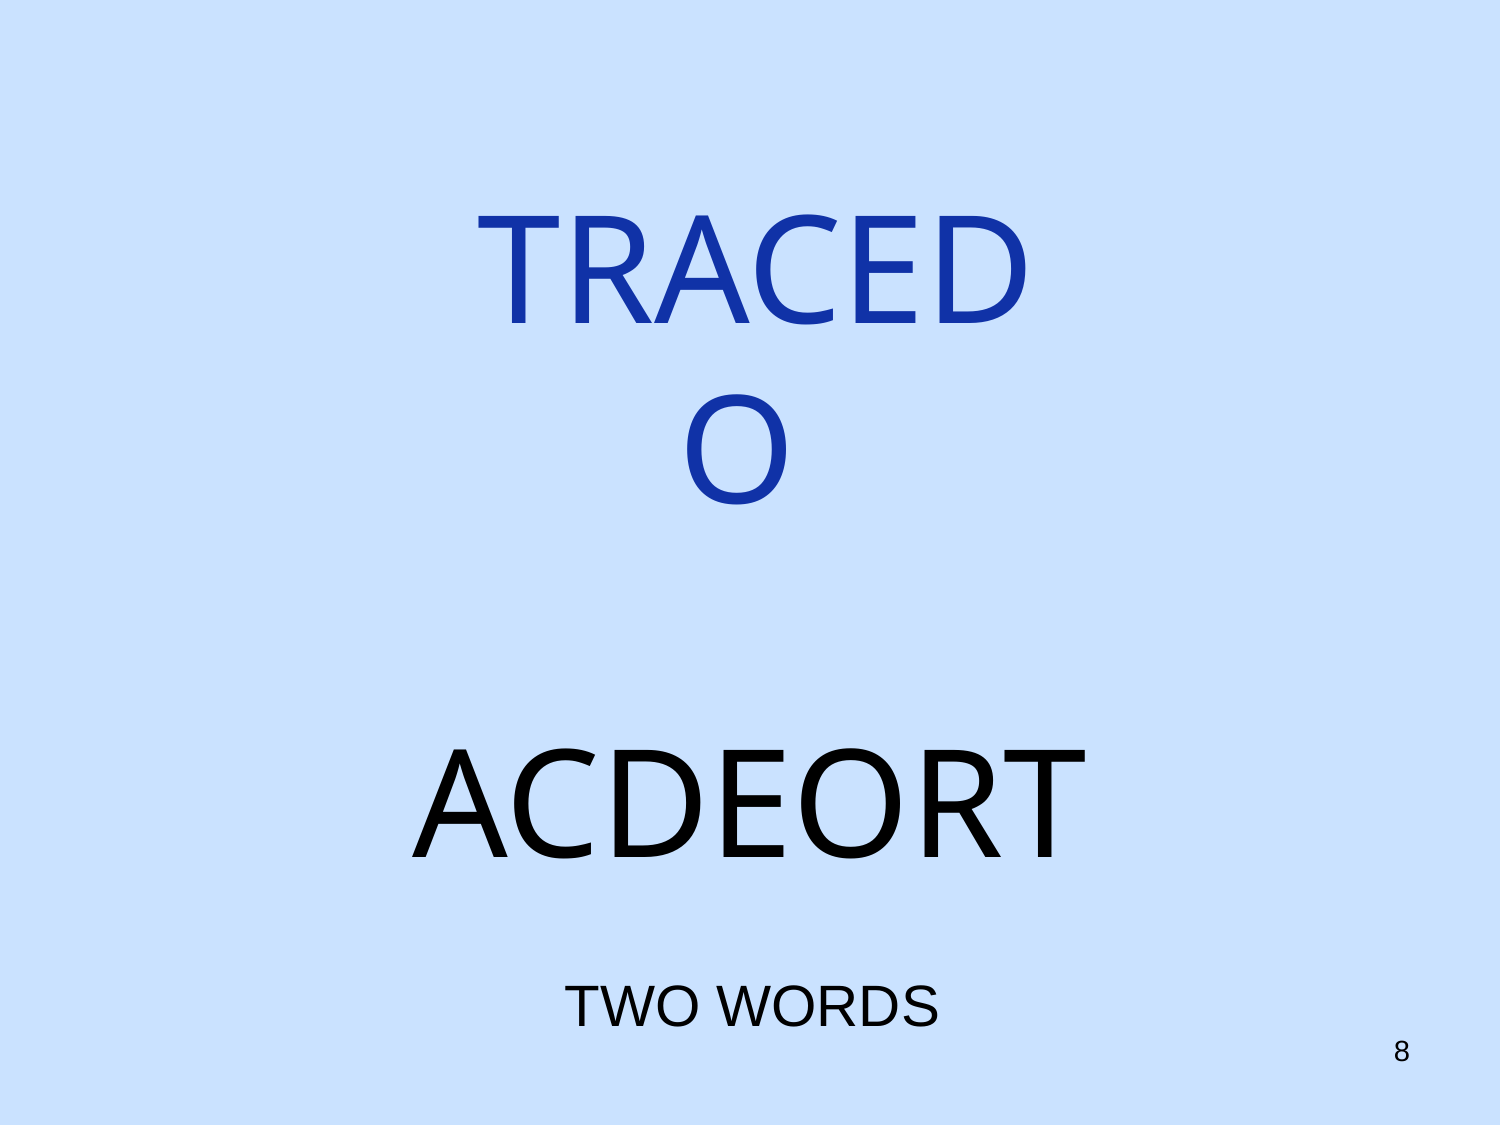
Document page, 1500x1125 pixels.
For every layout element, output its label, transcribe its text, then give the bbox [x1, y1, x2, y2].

text_box TWO WORDS [549, 961, 1025, 1046]
list ACDEORT [0, 699, 1500, 1125]
title TRACED O [12, 149, 1500, 699]
